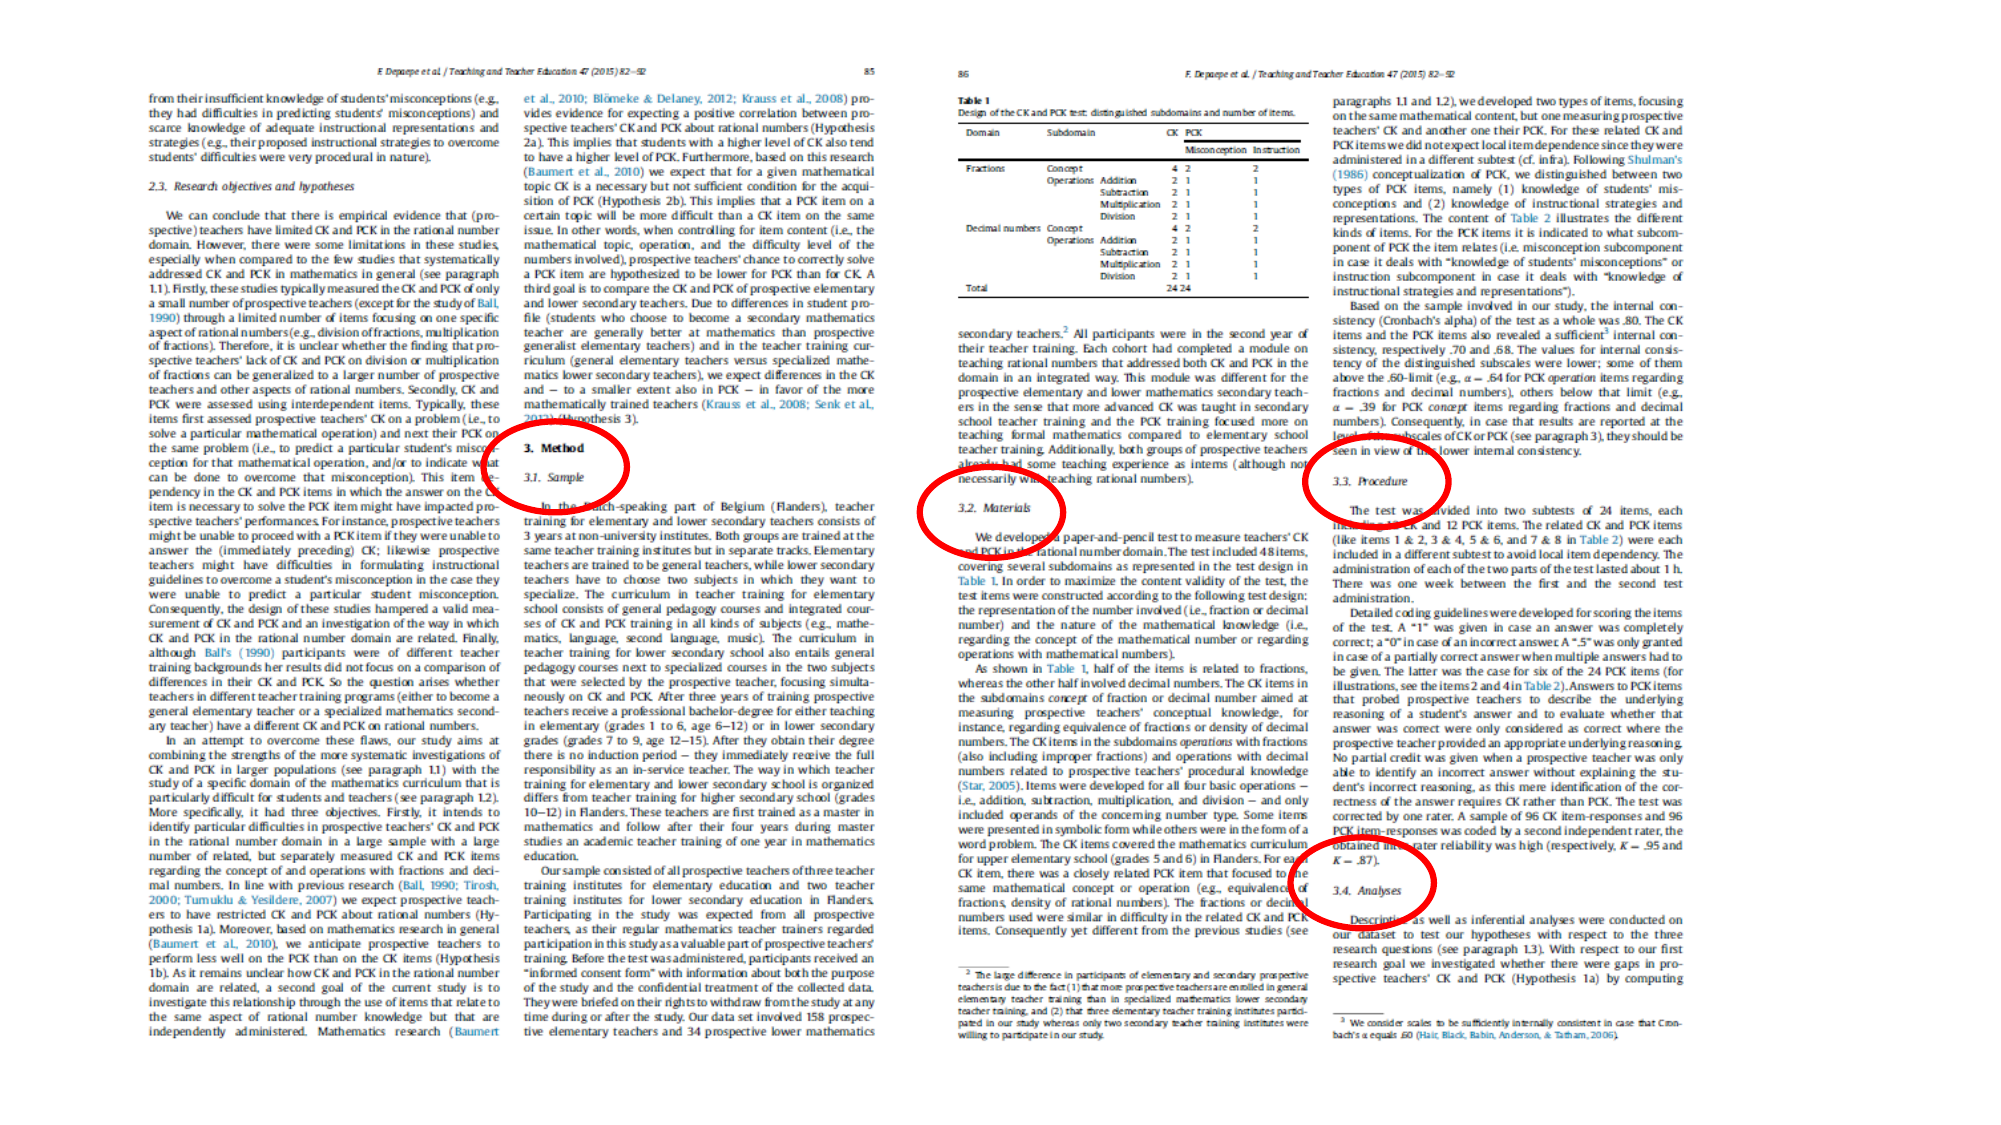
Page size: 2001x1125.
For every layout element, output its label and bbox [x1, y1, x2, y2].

picture [133, 59, 895, 1057]
picture [941, 59, 1697, 1073]
text_box [918, 478, 941, 546]
